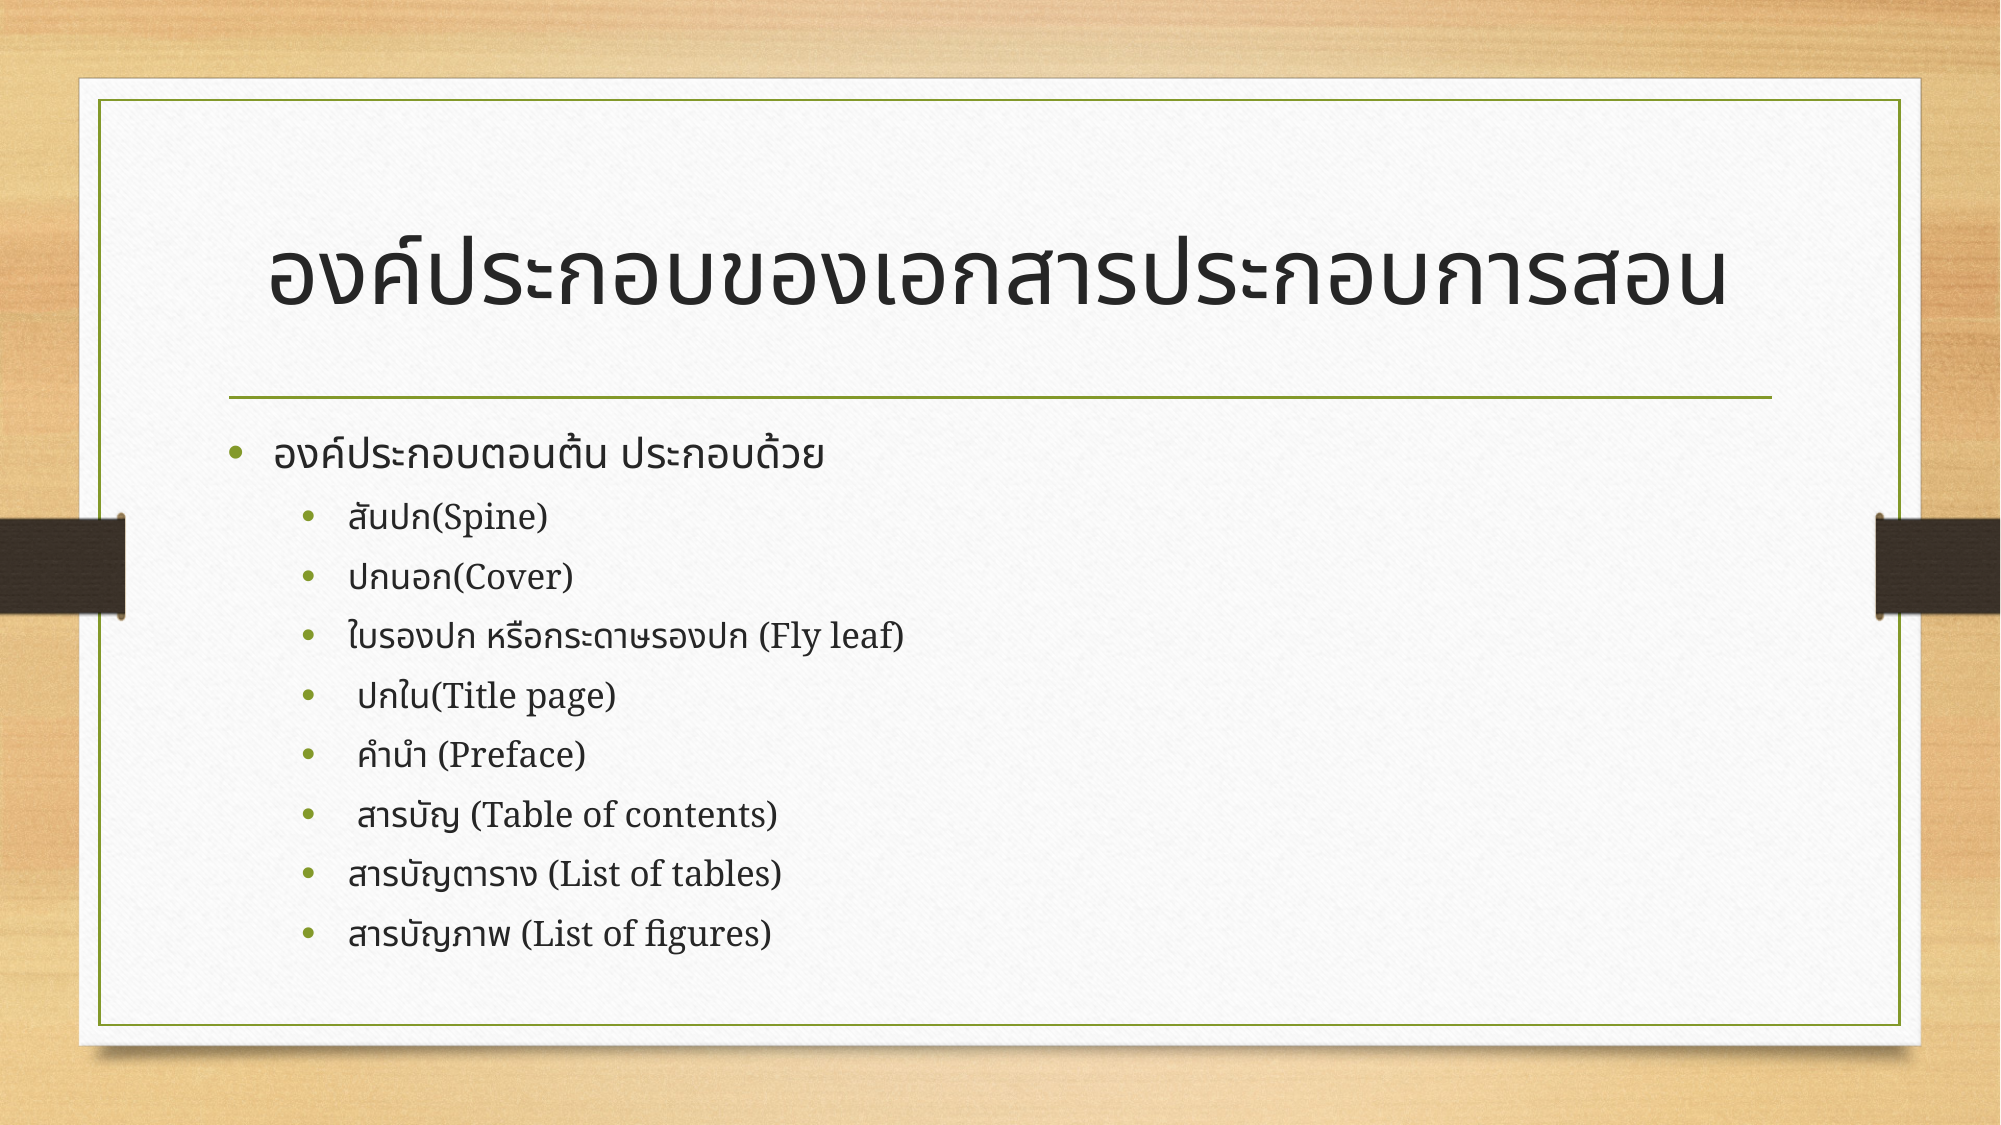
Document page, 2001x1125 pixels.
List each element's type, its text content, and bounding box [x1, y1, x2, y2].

picture [0, 0, 2001, 1125]
title องค์ประกอบของเอกสารประกอบการสอน [212, 161, 1788, 375]
list องค์ประกอบตอนต้น ประกอบด้วย สันปก(Spine) ปกนอก(Cover) ใบรองปก หรือกระดาษรองปก (Fly leaf) ปกใน(Title page) คำนำ (Preface) สารบัญ (Table of contents) สารบัญตาราง (List of tables) สารบัญภาพ (List of figures) [212, 419, 1788, 964]
